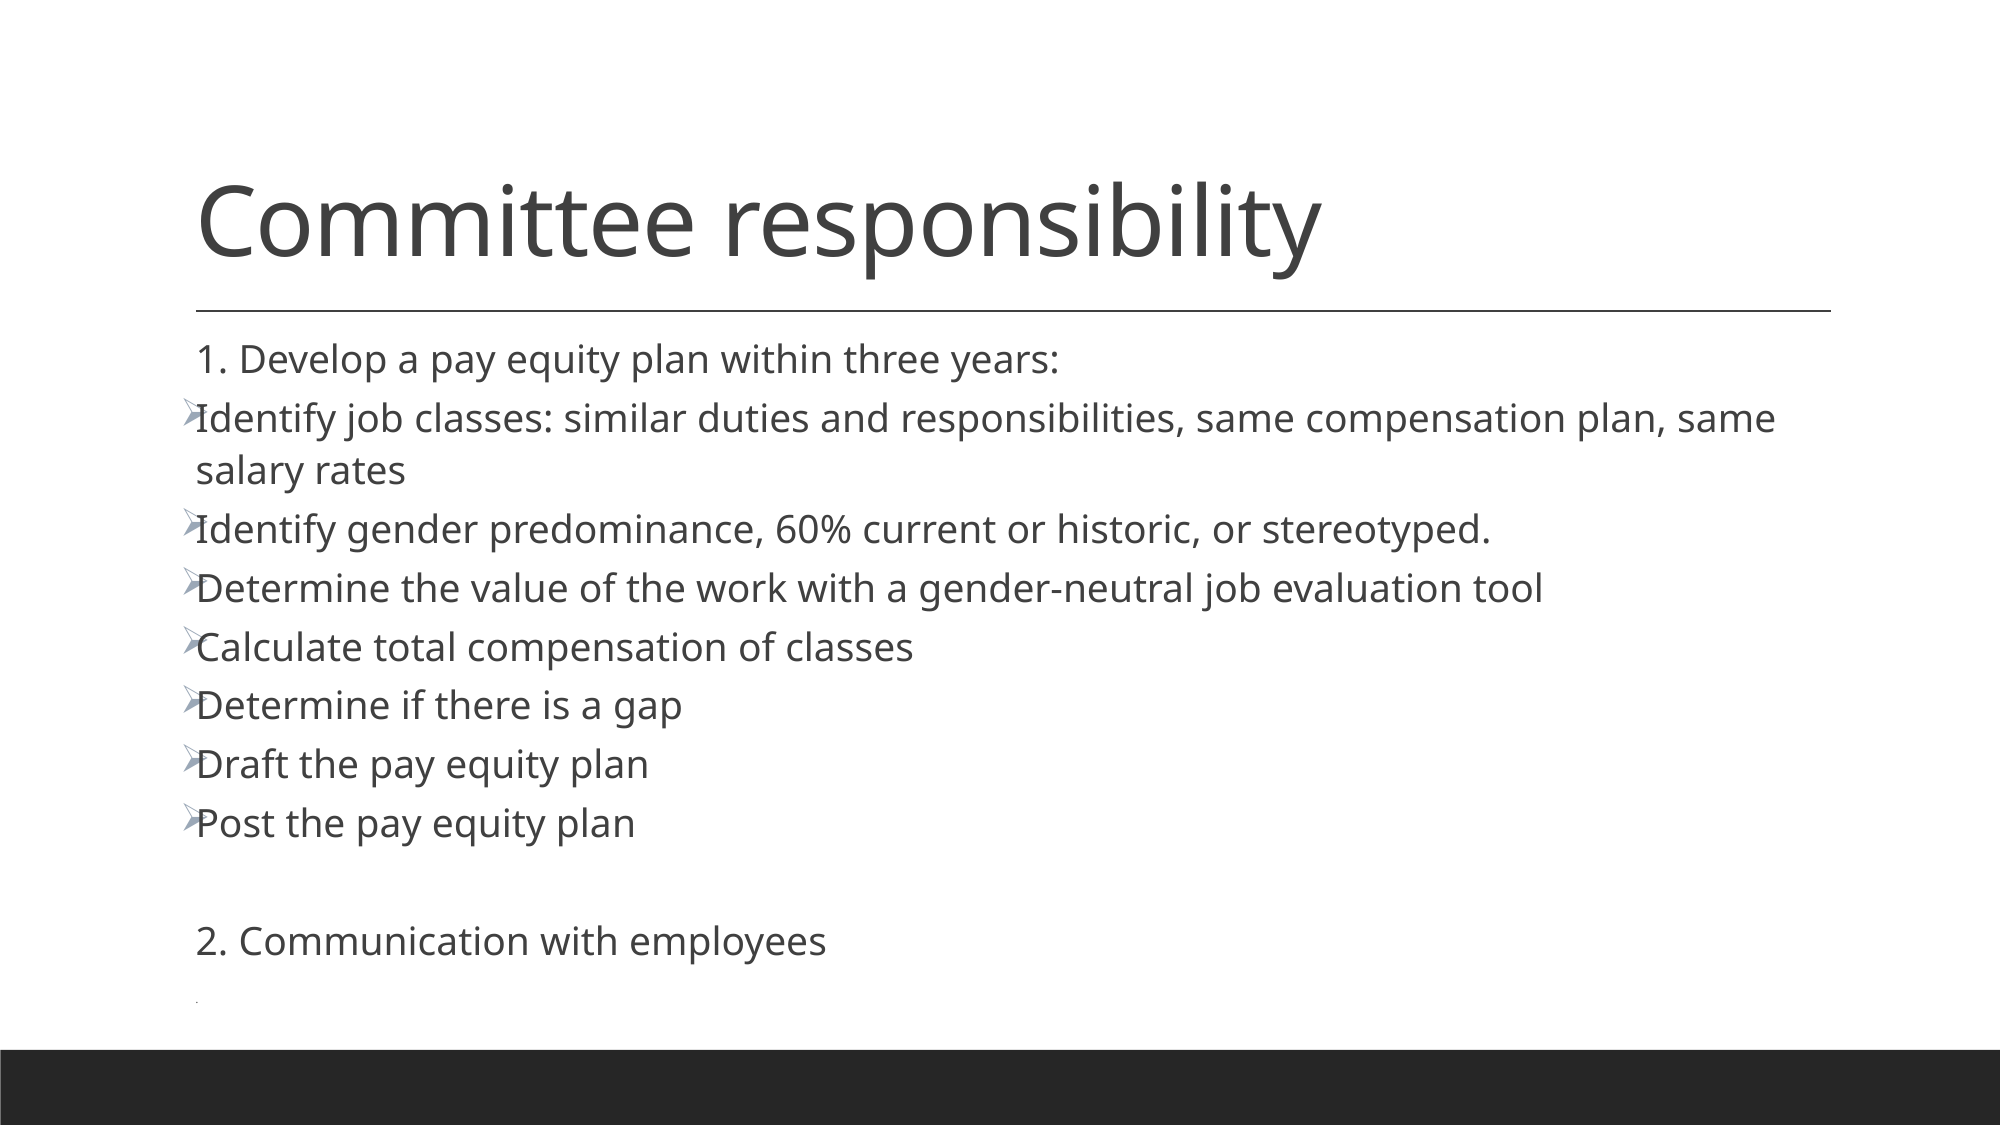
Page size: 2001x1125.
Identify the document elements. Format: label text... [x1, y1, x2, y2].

title Committee responsibility [180, 47, 1830, 285]
list 1. Develop a pay equity plan within three years: Identify job classes: similar duties and responsibilities, same compensation plan, same salary rates Identify gender predominance, 60% current or historic, or stereotyped. Determine the value of the work with a gender-neutral job evaluation tool Calculate total compensation of classes Determine if there is a gap Draft the pay equity plan Post the pay equity plan 2. Communication with employees . [180, 322, 1830, 1013]
